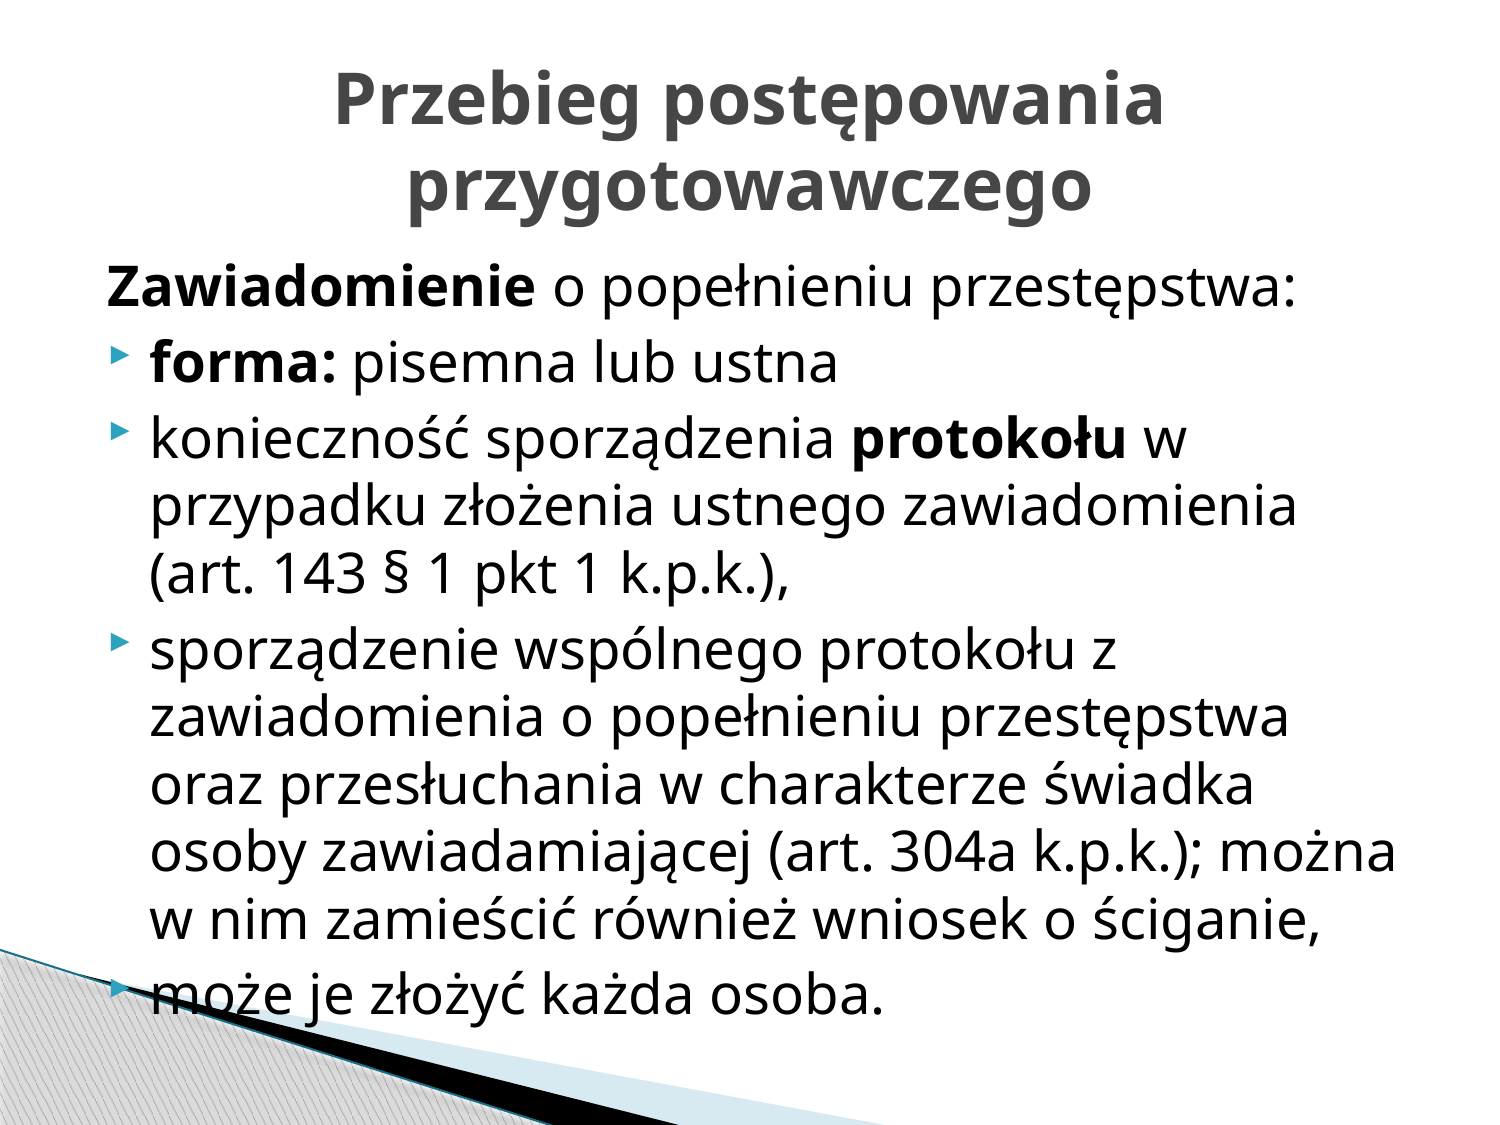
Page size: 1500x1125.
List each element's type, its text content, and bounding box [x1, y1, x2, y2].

list Zawiadomienie o popełnieniu przestępstwa: forma: pisemna lub ustna konieczność sporządzenia protokołu w przypadku złożenia ustnego zawiadomienia (art. 143 § 1 pkt 1 k.p.k.), sporządzenie wspólnego protokołu z zawiadomienia o popełnieniu przestępstwa oraz przesłuchania w charakterze świadka osoby zawiadamiającej (art. 304a k.p.k.); można w nim zamieścić również wniosek o ściganie, może je złożyć każda osoba. [75, 243, 1425, 1047]
title Przebieg postępowania przygotowawczego [75, 45, 1425, 233]
